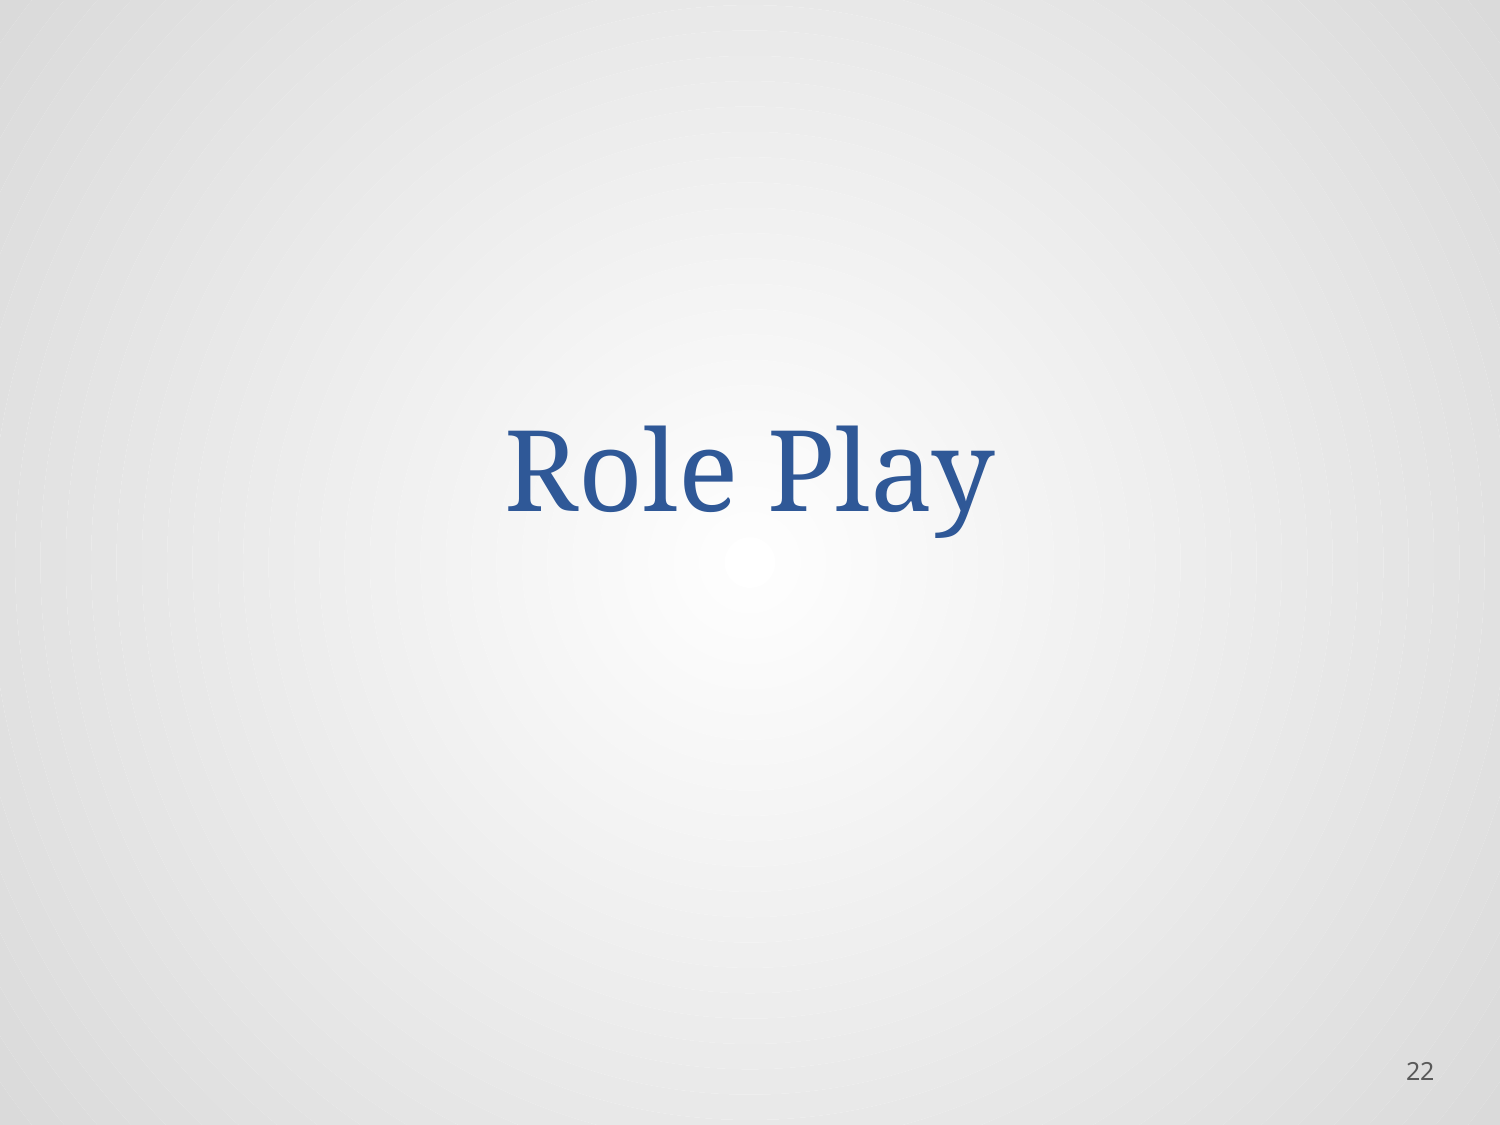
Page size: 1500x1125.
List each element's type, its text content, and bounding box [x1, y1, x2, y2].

slide_number 22 [1401, 1042, 1494, 1103]
title Role Play [75, 278, 1425, 542]
